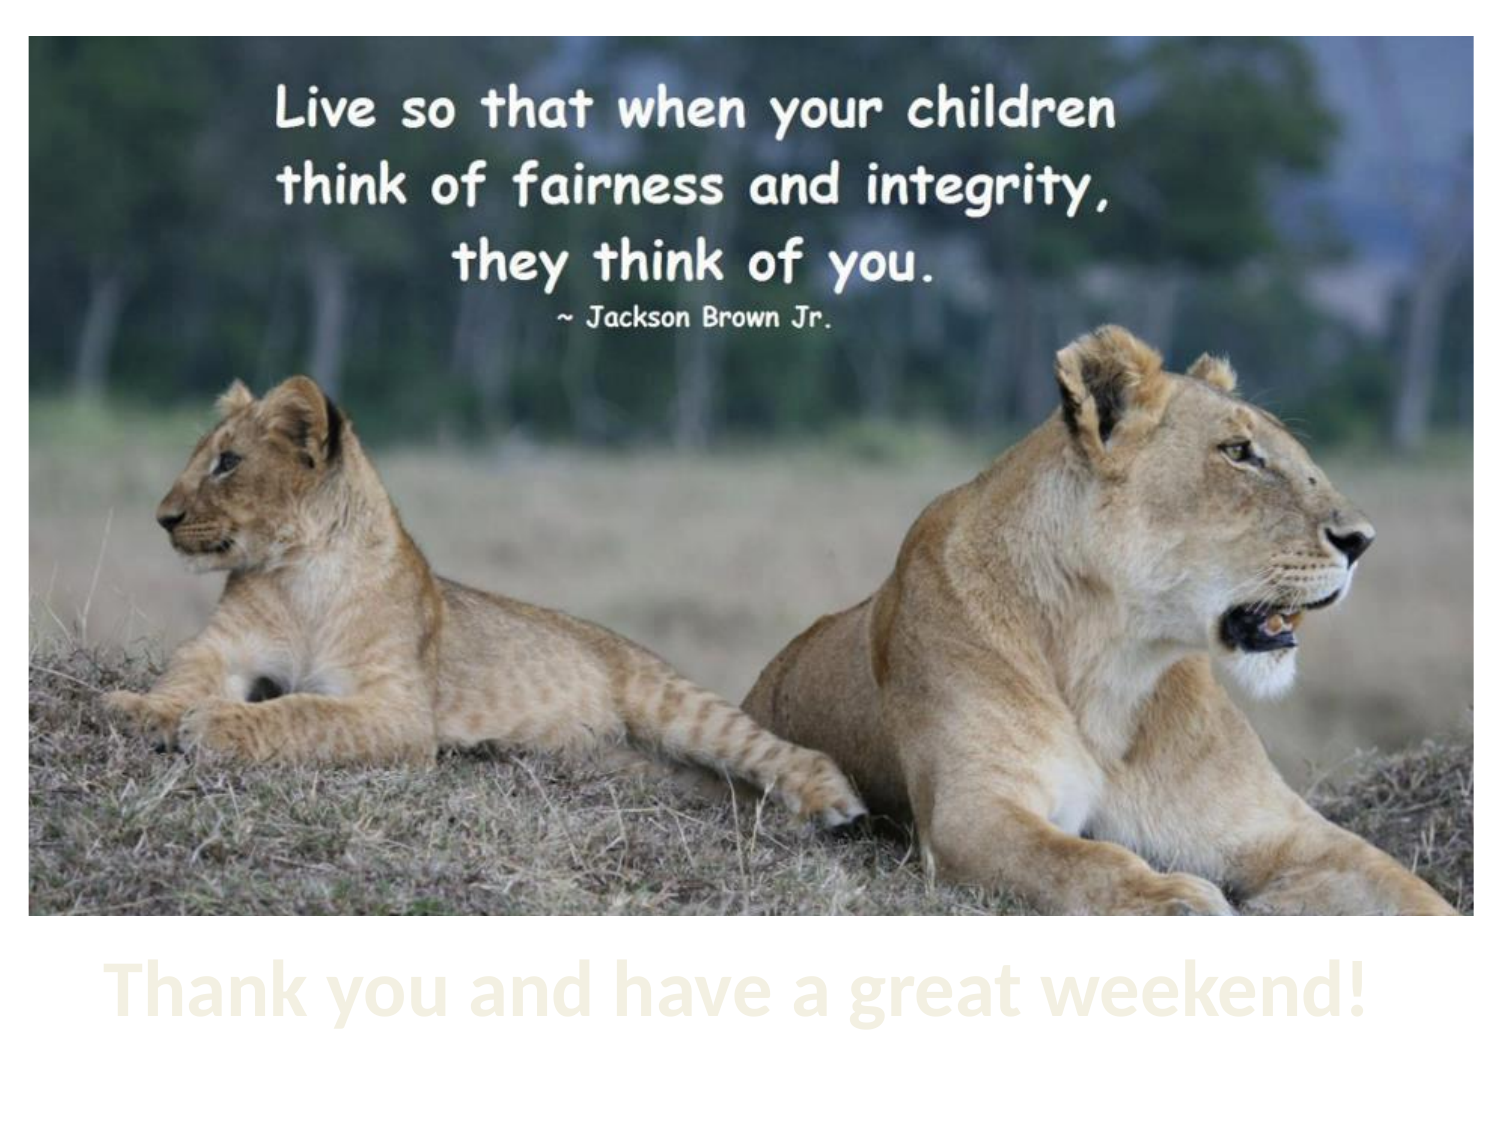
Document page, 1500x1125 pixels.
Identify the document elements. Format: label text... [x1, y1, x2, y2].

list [28, 34, 1474, 916]
title Thank you and have a great weekend! [63, 924, 1414, 1078]
